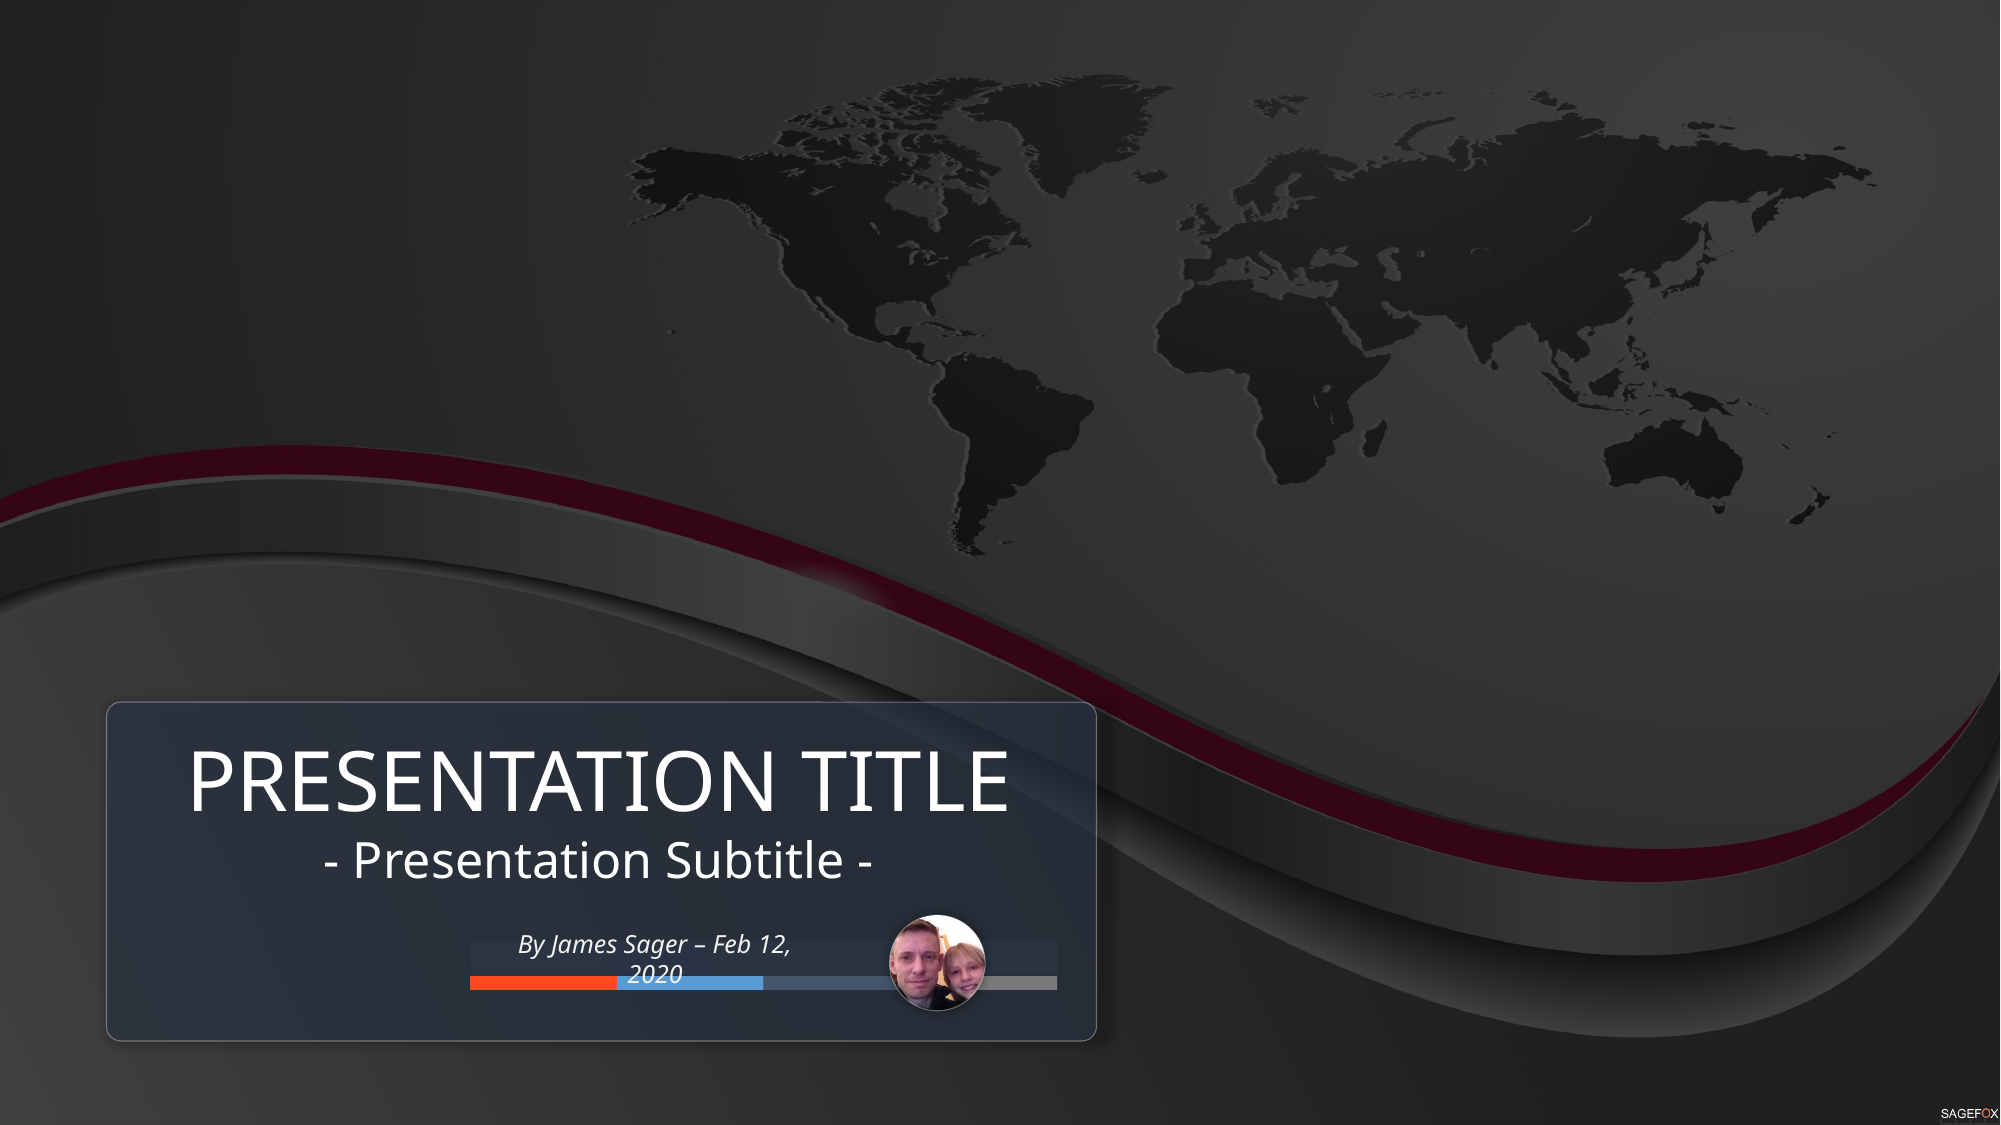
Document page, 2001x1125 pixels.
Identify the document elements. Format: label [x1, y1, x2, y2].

text_box [106, 702, 1097, 1041]
picture [0, 0, 2001, 1125]
